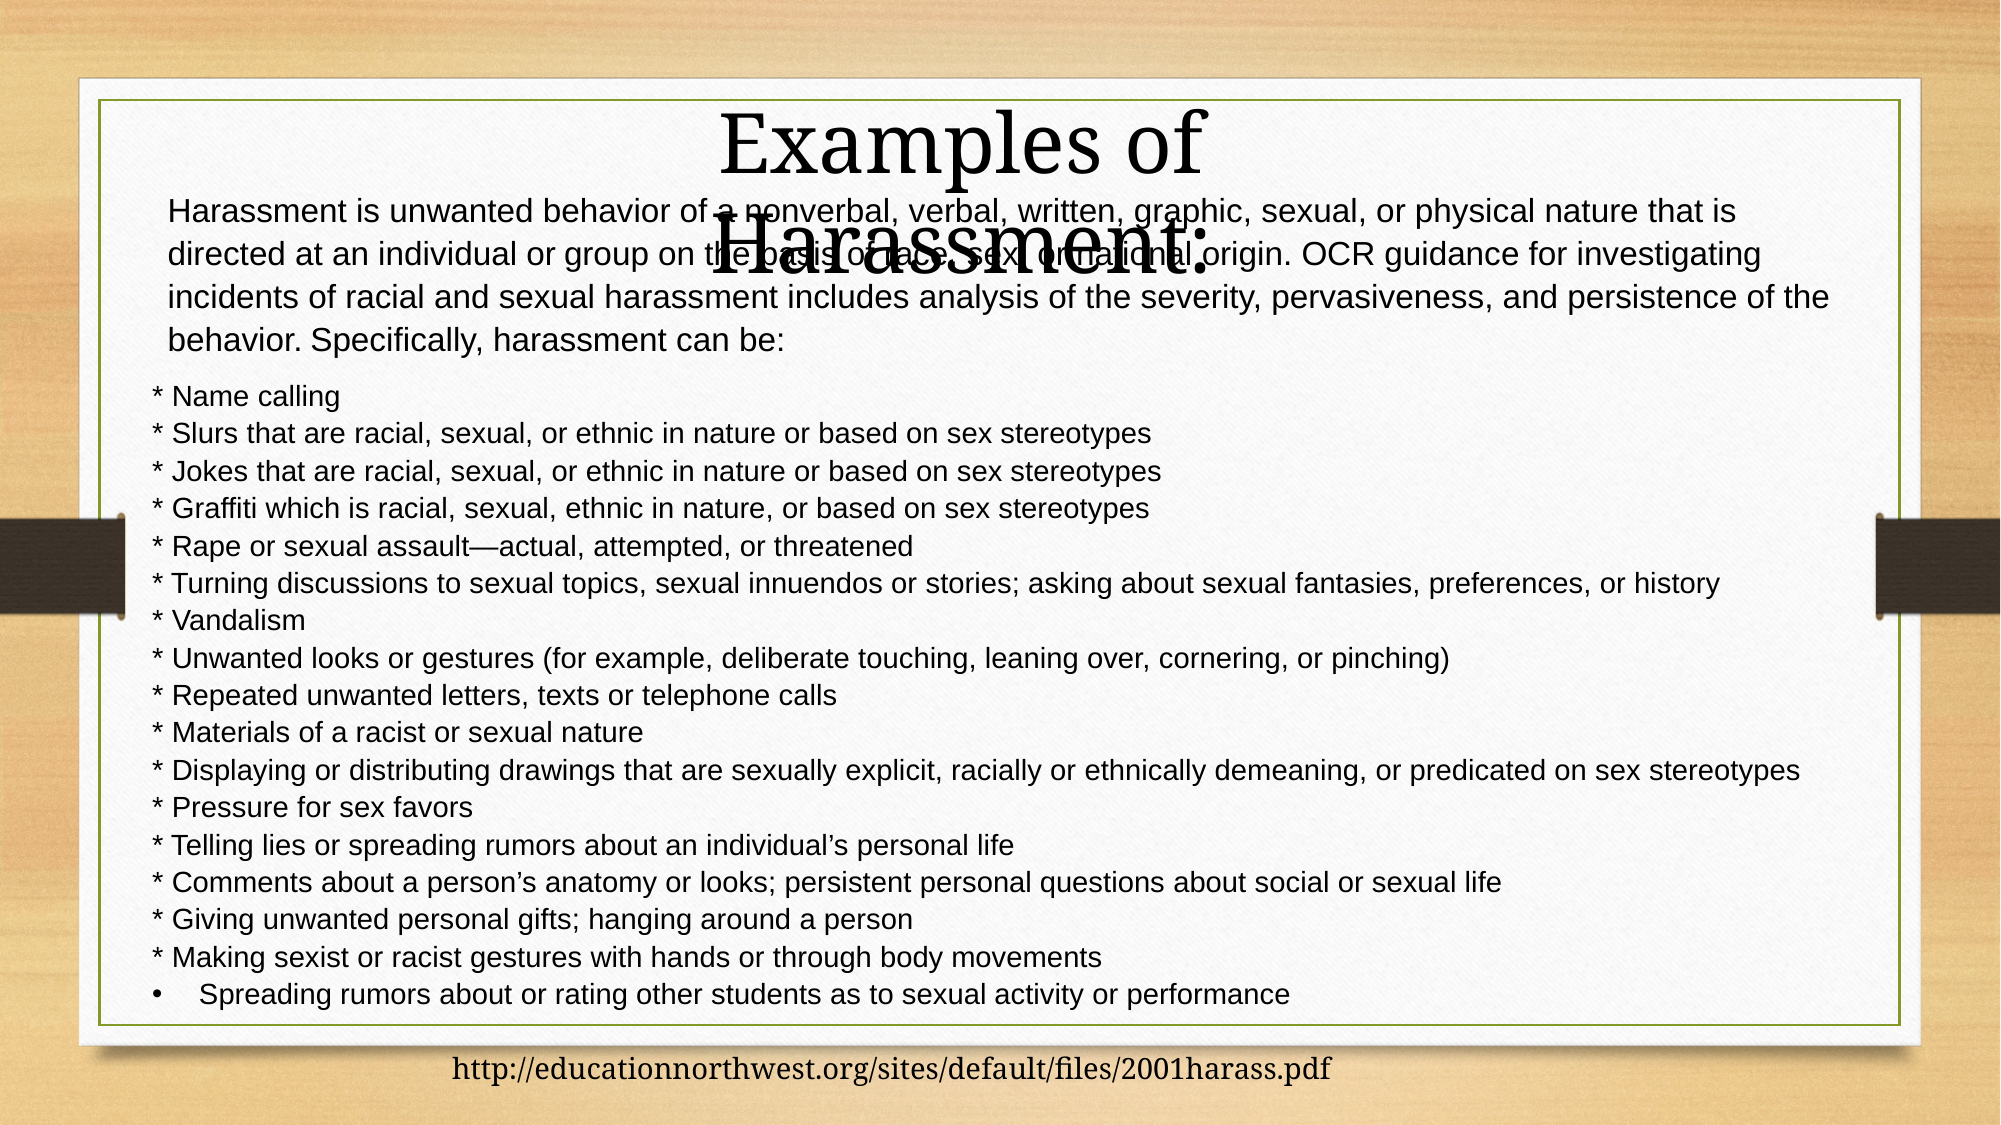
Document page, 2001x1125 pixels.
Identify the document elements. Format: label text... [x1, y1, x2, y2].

text_box Harassment is unwanted behavior of a nonverbal, verbal, written, graphic, sexual, or physical nature that is directed at an individual or group on the basis of race, sex, or national origin. OCR guidance for investigating incidents of racial and sexual harassment includes analysis of the severity, pervasiveness, and persistence of the behavior. Specifically, harassment can be: [152, 179, 1851, 366]
picture [0, 0, 2001, 1125]
text_box Examples of Harassment: [520, 82, 1403, 298]
text_box * Name calling * Slurs that are racial, sexual, or ethnic in nature or based on sex stereotypes * Jokes that are racial, sexual, or ethnic in nature or based on sex stereotypes * Graffiti which is racial, sexual, ethnic in nature, or based on sex stereotypes * Rape or sexual assault—actual, attempted, or threatened * Turning discussions to sexual topics, sexual innuendos or stories; asking about sexual fantasies, preferences, or history * Vandalism * Unwanted looks or gestures (for example, deliberate touching, leaning over, cornering, or pinching) * Repeated unwanted letters, texts or telephone calls * Materials of a racist or sexual nature * Displaying or distributing drawings that are sexually explicit, racially or ethnically demeaning, or predicated on sex stereotypes * Pressure for sex favors * Telling lies or spreading rumors about an individual’s personal life * Comments about a person’s anatomy or looks; persistent personal questions about social or sexual life * Giving unwanted personal gifts; hanging around a person * Making sexist or racist gestures with hands or through body movements Spreading rumors about or rating other students as to sexual activity or performance http://educationnorthwest.org/sites/default/files/2001harass.pdf [137, 367, 1946, 1125]
